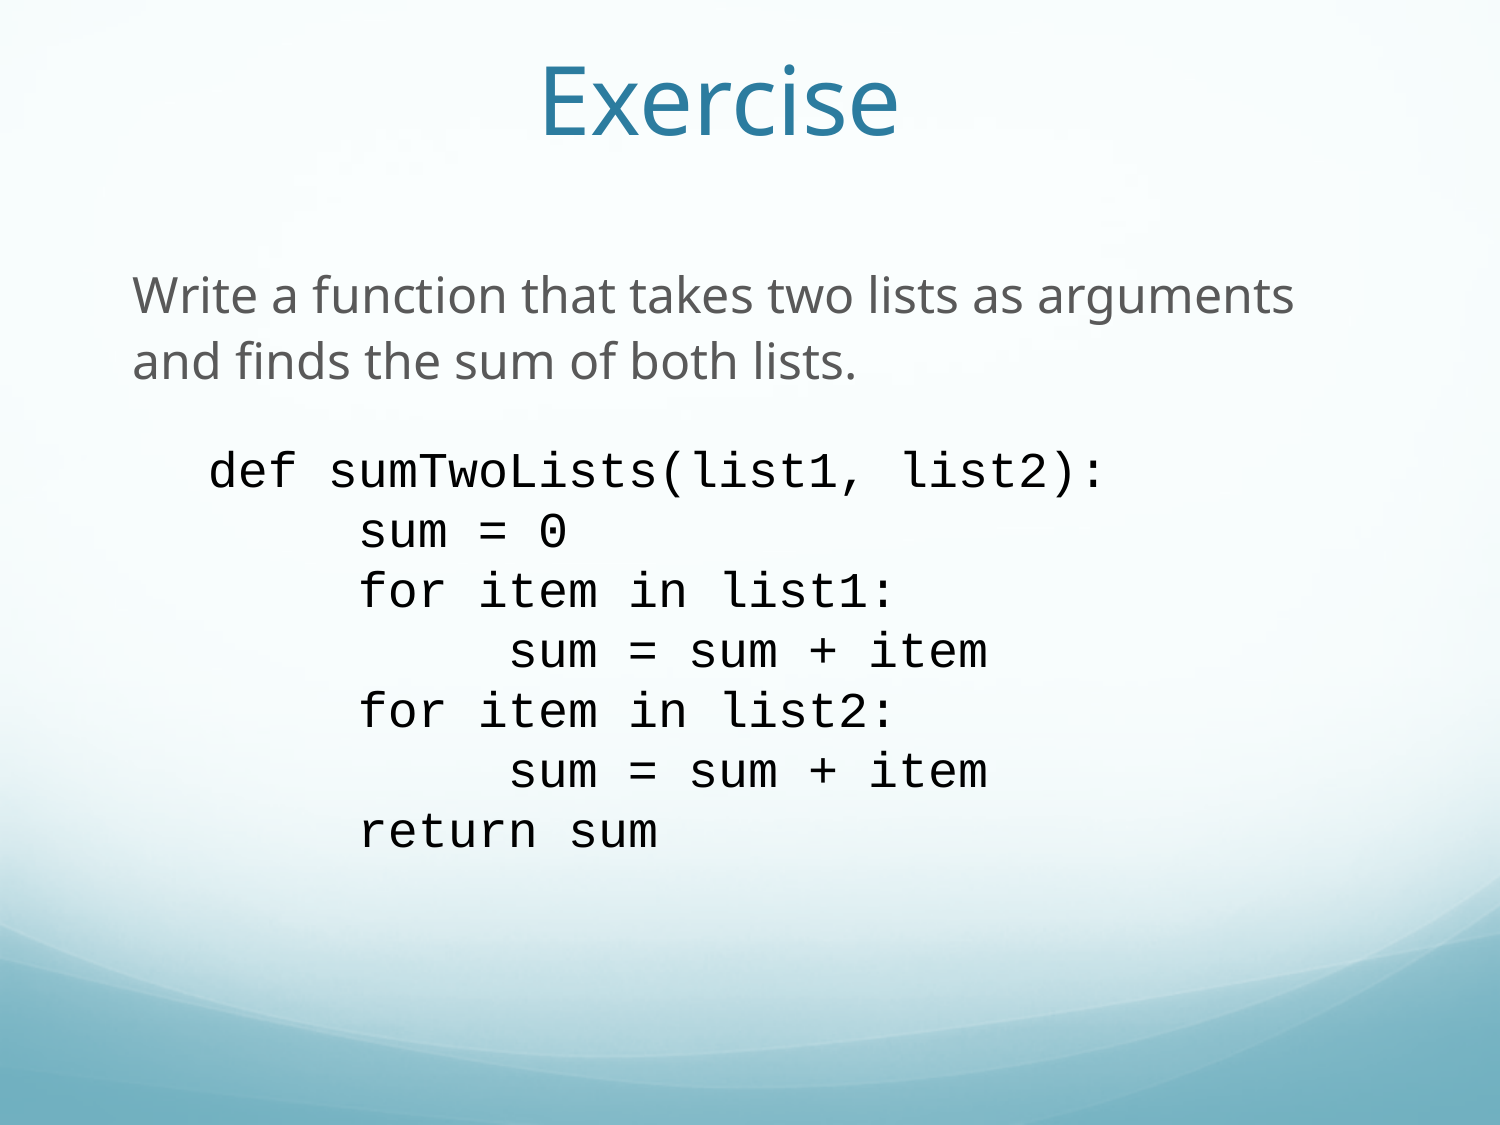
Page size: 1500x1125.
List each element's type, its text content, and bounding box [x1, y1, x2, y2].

picture [0, 0, 1500, 1125]
text_box Exercise [30, 17, 1410, 162]
text_box Write a function that takes two lists as arguments and finds the sum of both lists. def sumTwoLists(list1, list2): sum = 0 for item in list1: sum = sum + item for item in list2: sum = sum + item return sum [118, 189, 1338, 985]
